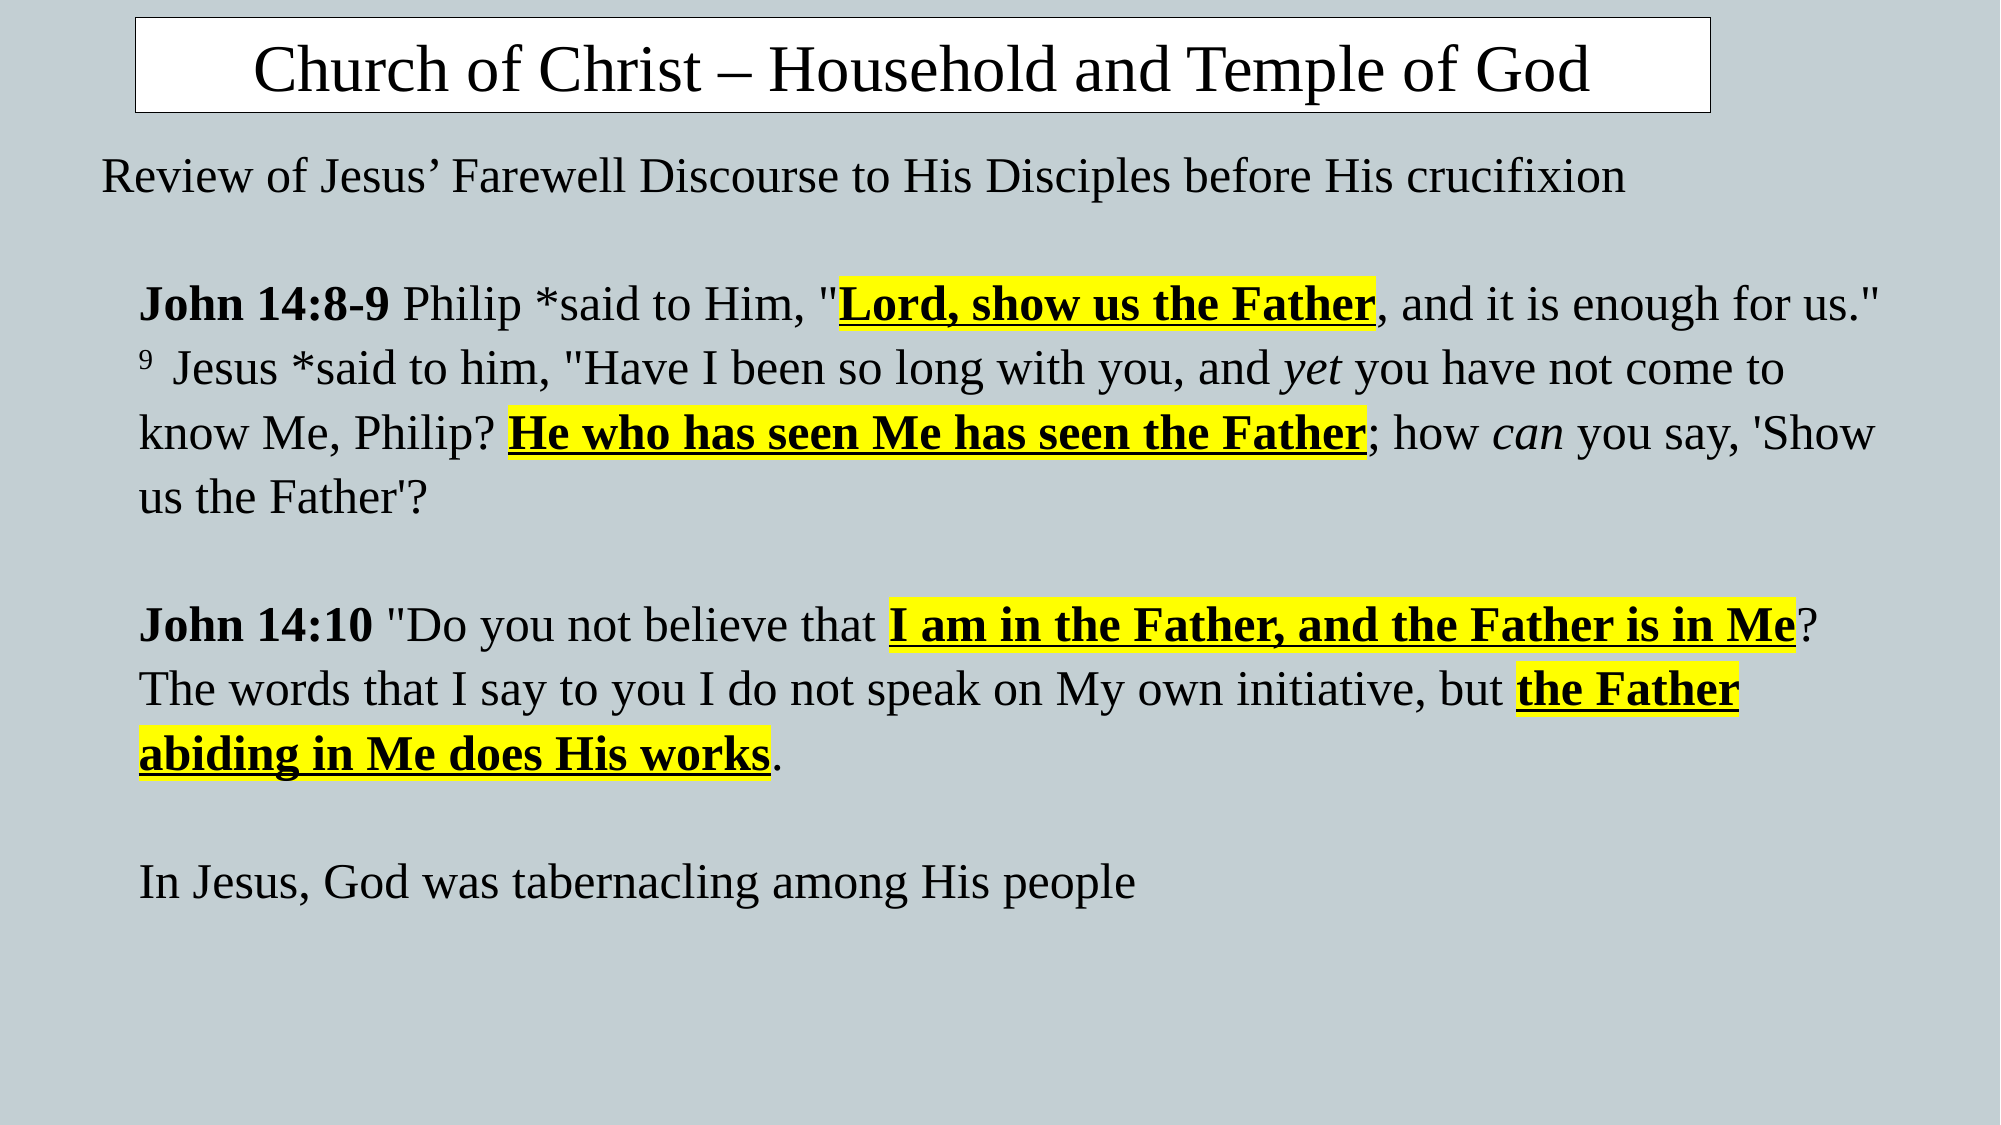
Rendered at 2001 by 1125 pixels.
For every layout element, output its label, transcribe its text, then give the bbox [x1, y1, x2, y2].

text_box Review of Jesus’ Farewell Discourse to His Disciples before His crucifixion John 14:8-9 Philip *said to Him, "Lord, show us the Father, and it is enough for us." 9 Jesus *said to him, "Have I been so long with you, and yet you have not come to know Me, Philip? He who has seen Me has seen the Father; how can you say, 'Show us the Father'? John 14:10 "Do you not believe that I am in the Father, and the Father is in Me? The words that I say to you I do not speak on My own initiative, but the Father abiding in Me does His works. In Jesus, God was tabernacling among His people [48, 130, 1916, 1109]
text_box Church of Christ – Household and Temple of God [135, 17, 1711, 113]
